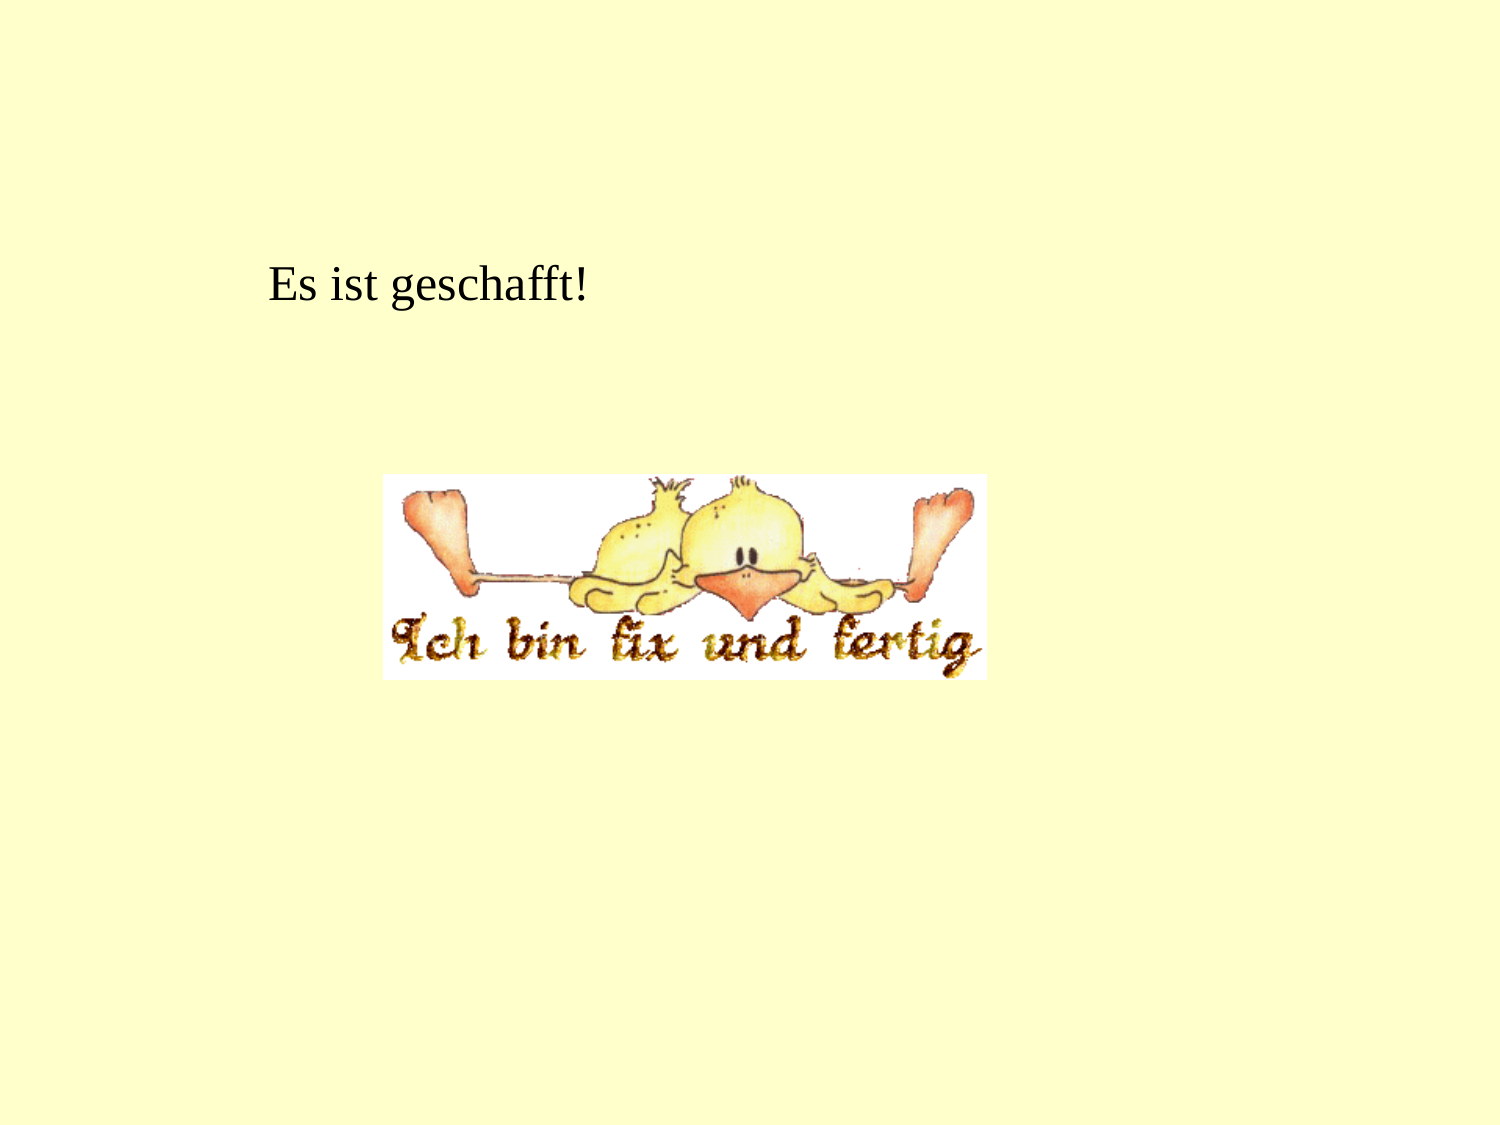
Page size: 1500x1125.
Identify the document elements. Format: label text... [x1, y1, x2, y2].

picture [383, 474, 988, 680]
text_box Es ist geschafft! [253, 243, 1211, 319]
